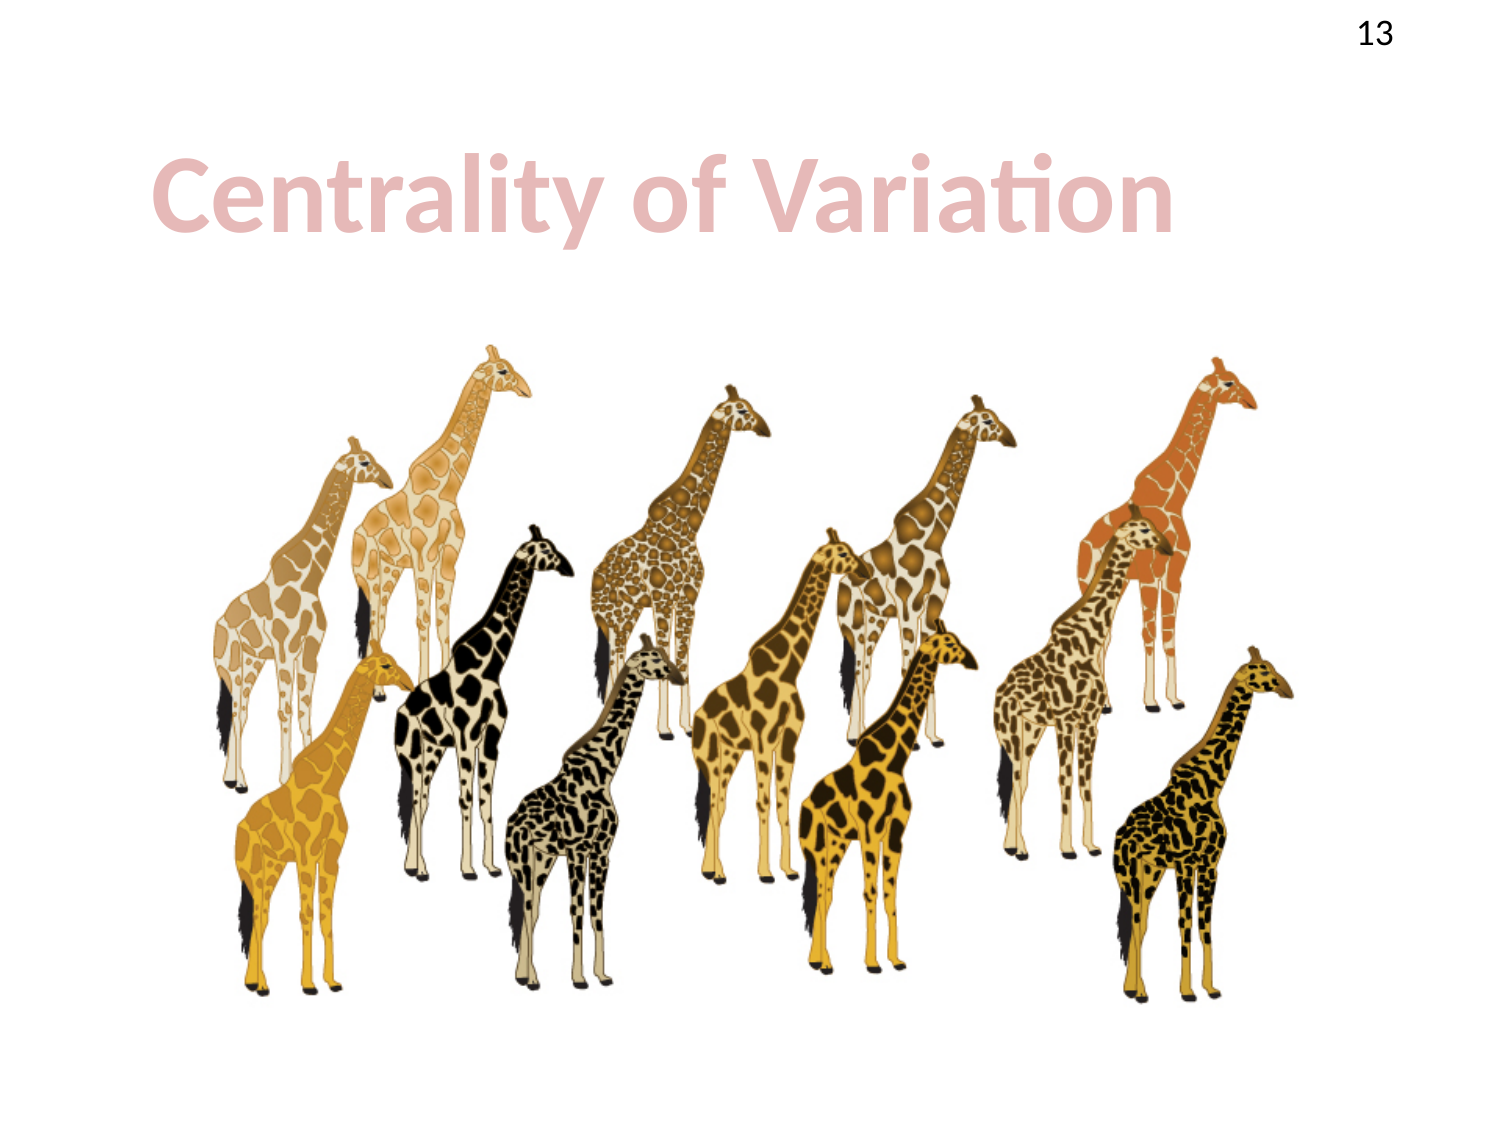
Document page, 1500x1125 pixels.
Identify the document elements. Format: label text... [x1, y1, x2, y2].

slide_number 13 [1341, 0, 1466, 61]
text_box Centrality of Variation [135, 112, 1193, 263]
picture [173, 320, 1327, 1012]
